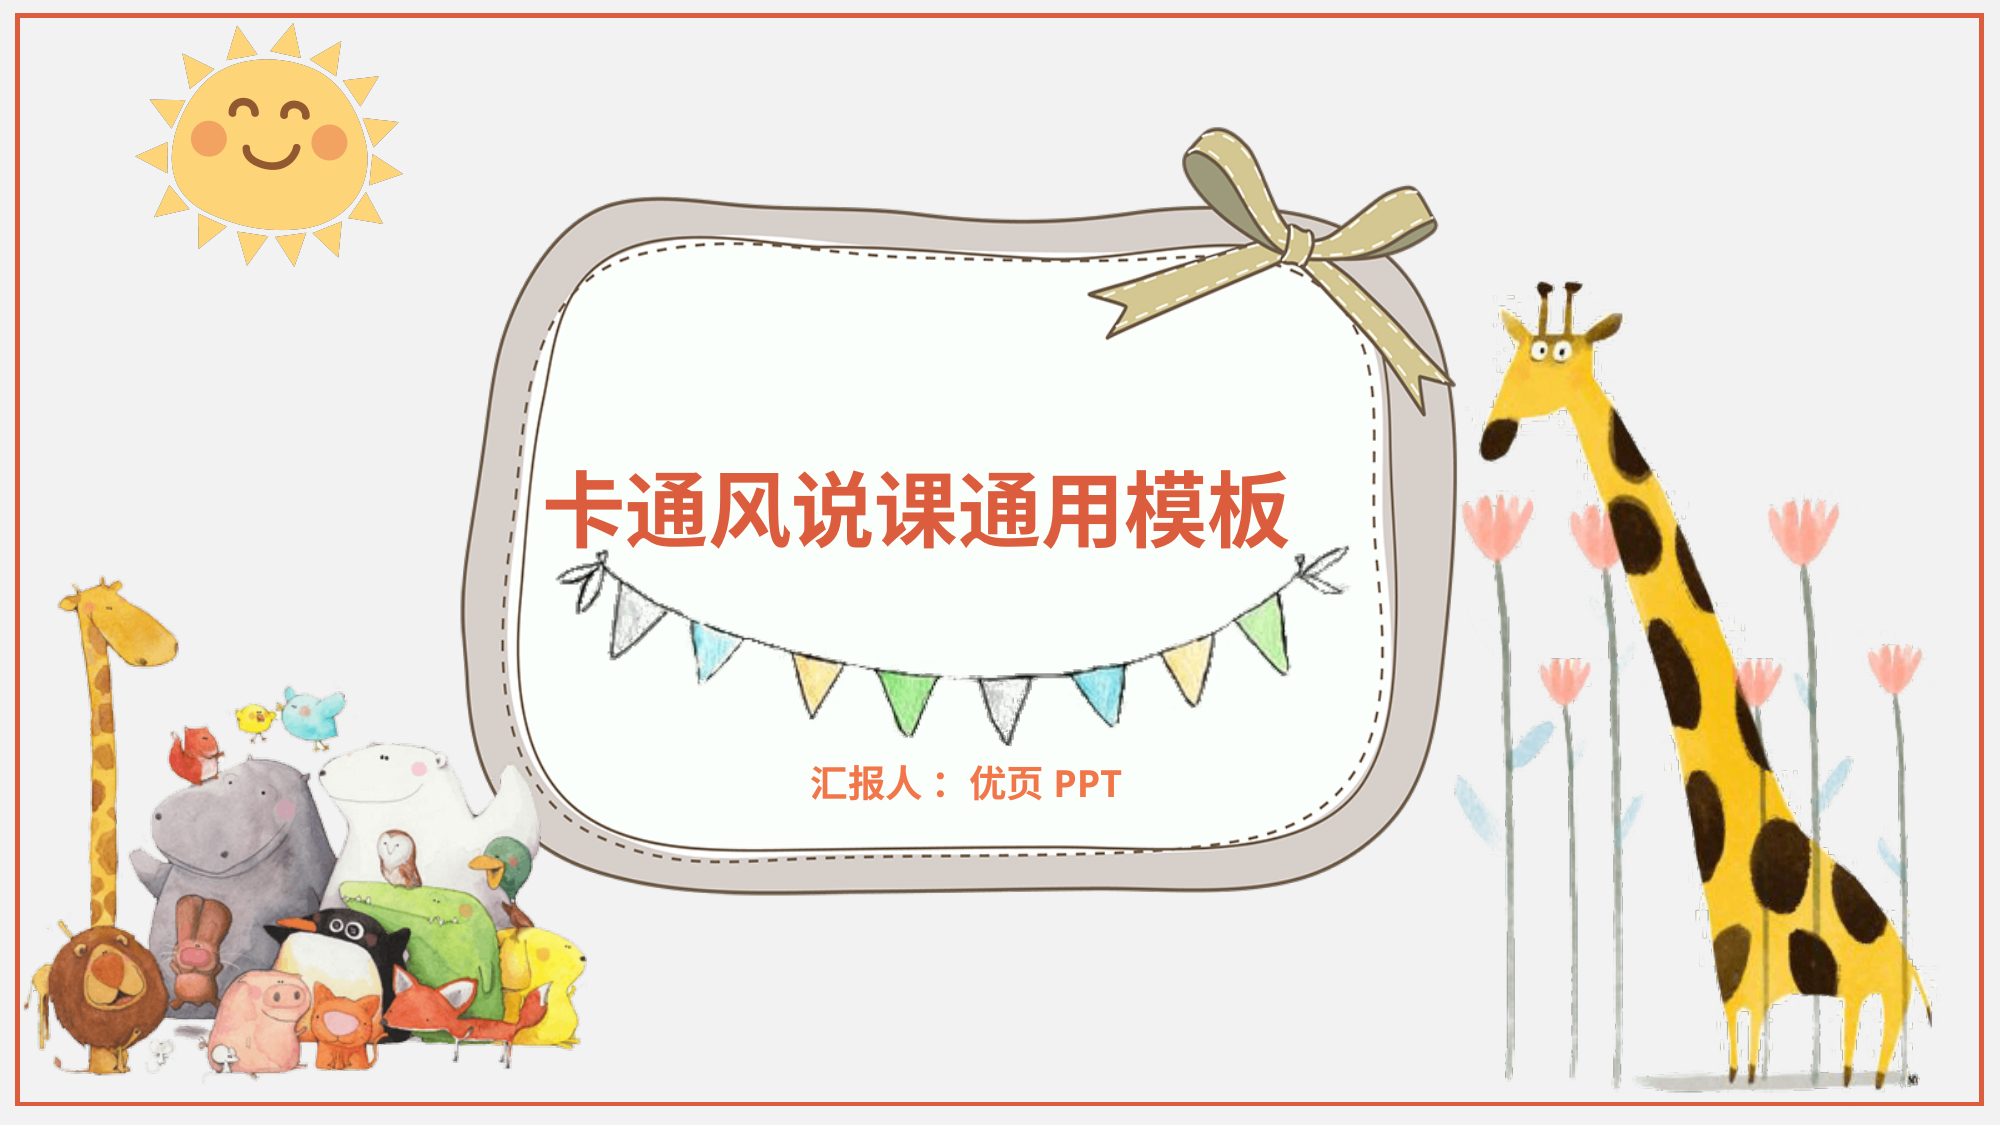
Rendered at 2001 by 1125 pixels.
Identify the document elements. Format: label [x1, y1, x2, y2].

picture [135, 23, 403, 268]
picture [18, 109, 2000, 1125]
text_box [16, 15, 1982, 1105]
